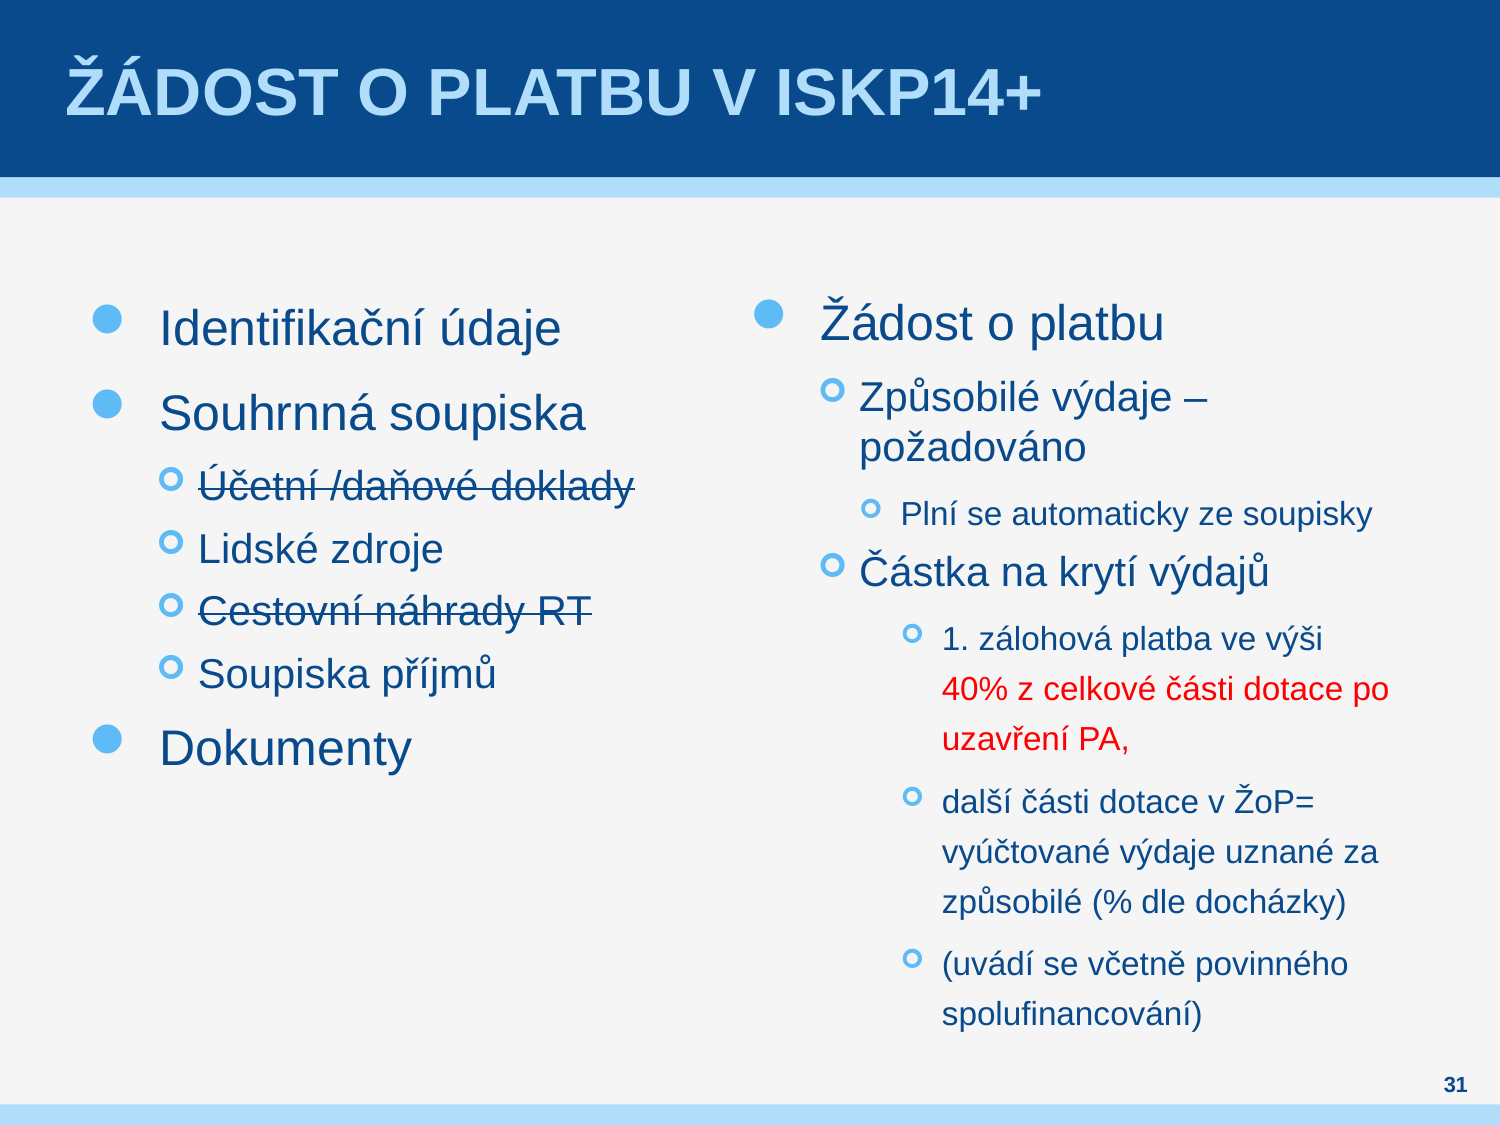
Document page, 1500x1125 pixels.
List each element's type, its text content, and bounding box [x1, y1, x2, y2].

list Identifikační údaje Souhrnná soupiska Účetní /daňové doklady Lidské zdroje Cestovní náhrady RT Soupiska příjmů Dokumenty [88, 295, 739, 1004]
title Žádost o platbu v ISKP14+ [59, 0, 1441, 178]
slide_number 31 [1417, 1068, 1495, 1099]
list Žádost o platbu Způsobilé výdaje – požadováno Plní se automaticky ze soupisky Částka na krytí výdajů 1. zálohová platba ve výši 40% z celkové části dotace po uzavření PA, další části dotace v ŽoP= vyúčtované výdaje uznané za způsobilé (% dle docházky) (uvádí se včetně povinného spolufinancování) [750, 290, 1400, 1000]
